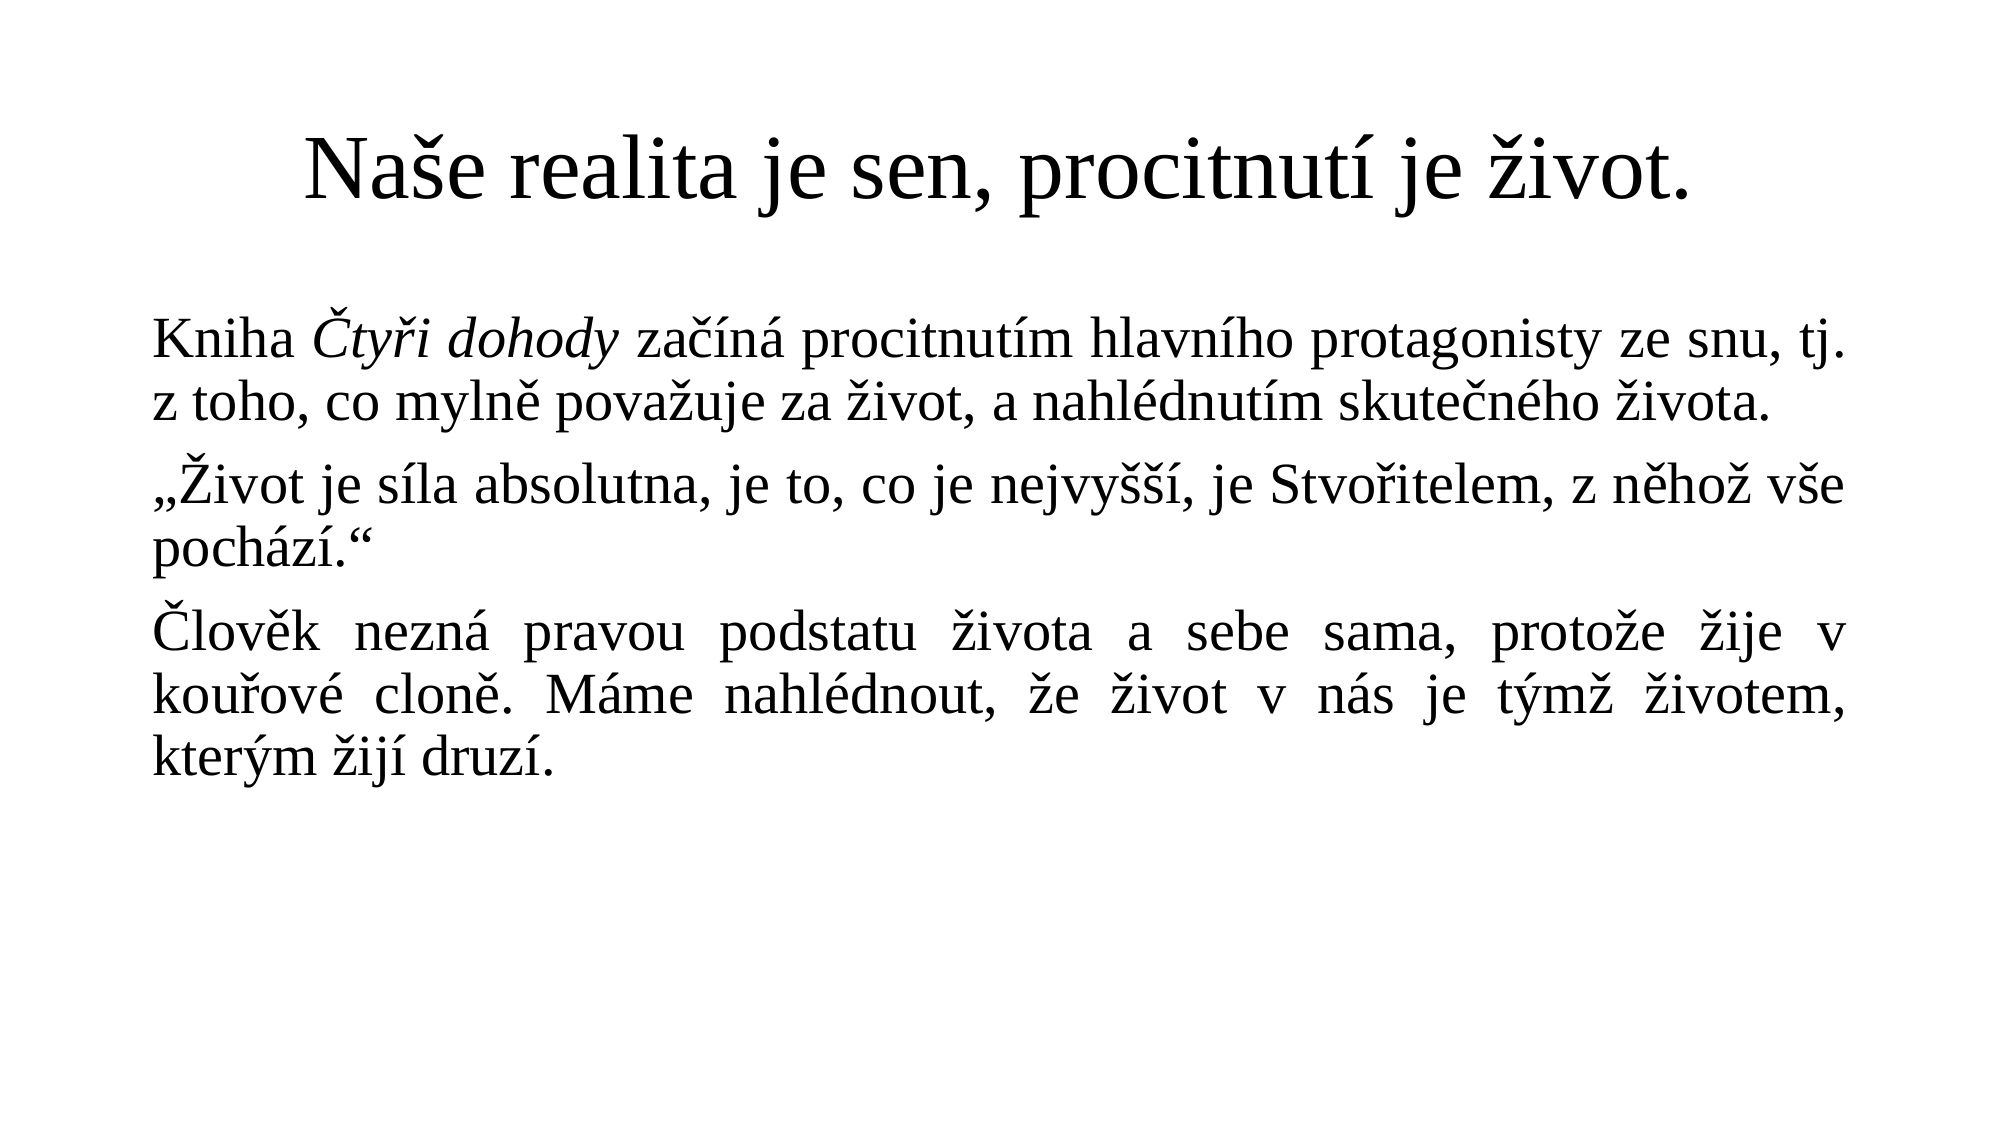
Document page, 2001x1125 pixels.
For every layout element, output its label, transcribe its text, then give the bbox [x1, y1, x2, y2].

list Kniha Čtyři dohody začíná procitnutím hlavního protagonisty ze snu, tj. z toho, co mylně považuje za život, a nahlédnutím skutečného života. „Život je síla absolutna, je to, co je nejvyšší, je Stvořitelem, z něhož vše pochází.“ Člověk nezná pravou podstatu života a sebe sama, protože žije v kouřové cloně. Máme nahlédnout, že život v nás je týmž životem, kterým žijí druzí. [137, 299, 1863, 1014]
title Naše realita je sen, procitnutí je život. [137, 59, 1863, 278]
